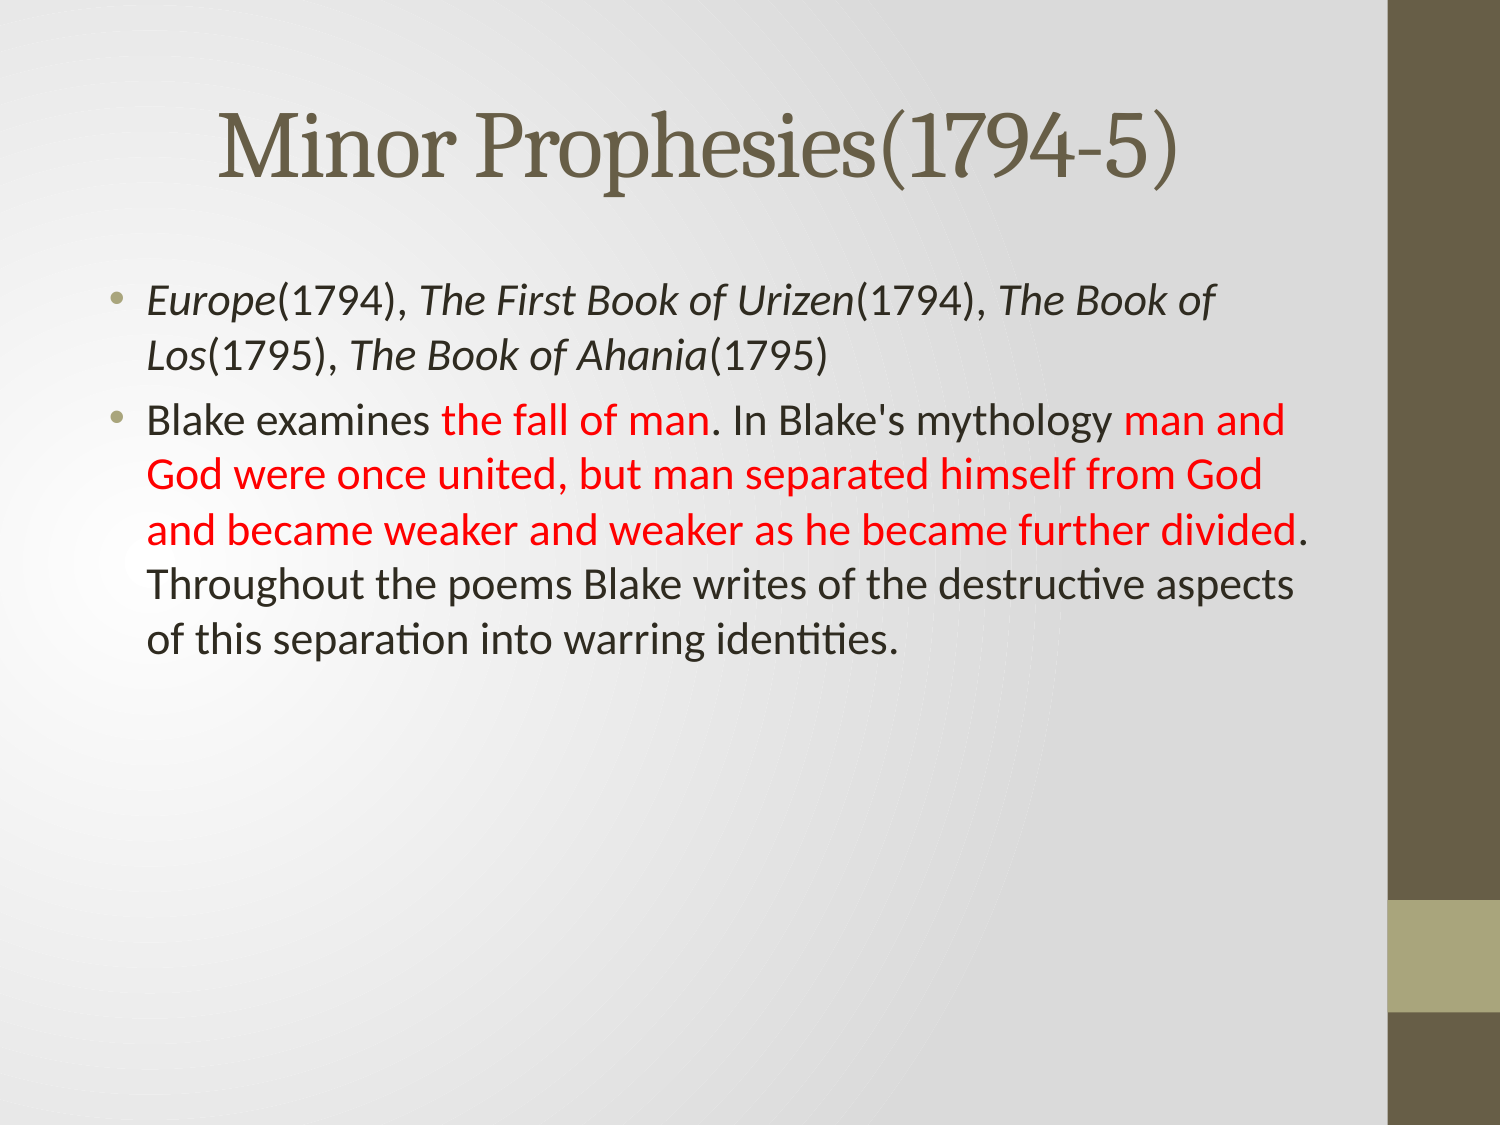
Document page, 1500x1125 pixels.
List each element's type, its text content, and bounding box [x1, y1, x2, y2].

title Minor Prophesies(1794-5) [75, 45, 1325, 233]
list Europe(1794), The First Book of Urizen(1794), The Book of Los(1795), The Book of Ahania(1795) Blake examines the fall of man. In Blake's mythology man and God were once united, but man separated himself from God and became weaker and weaker as he became further divided. Throughout the poems Blake writes of the destructive aspects of this separation into warring identities. [75, 262, 1325, 1050]
